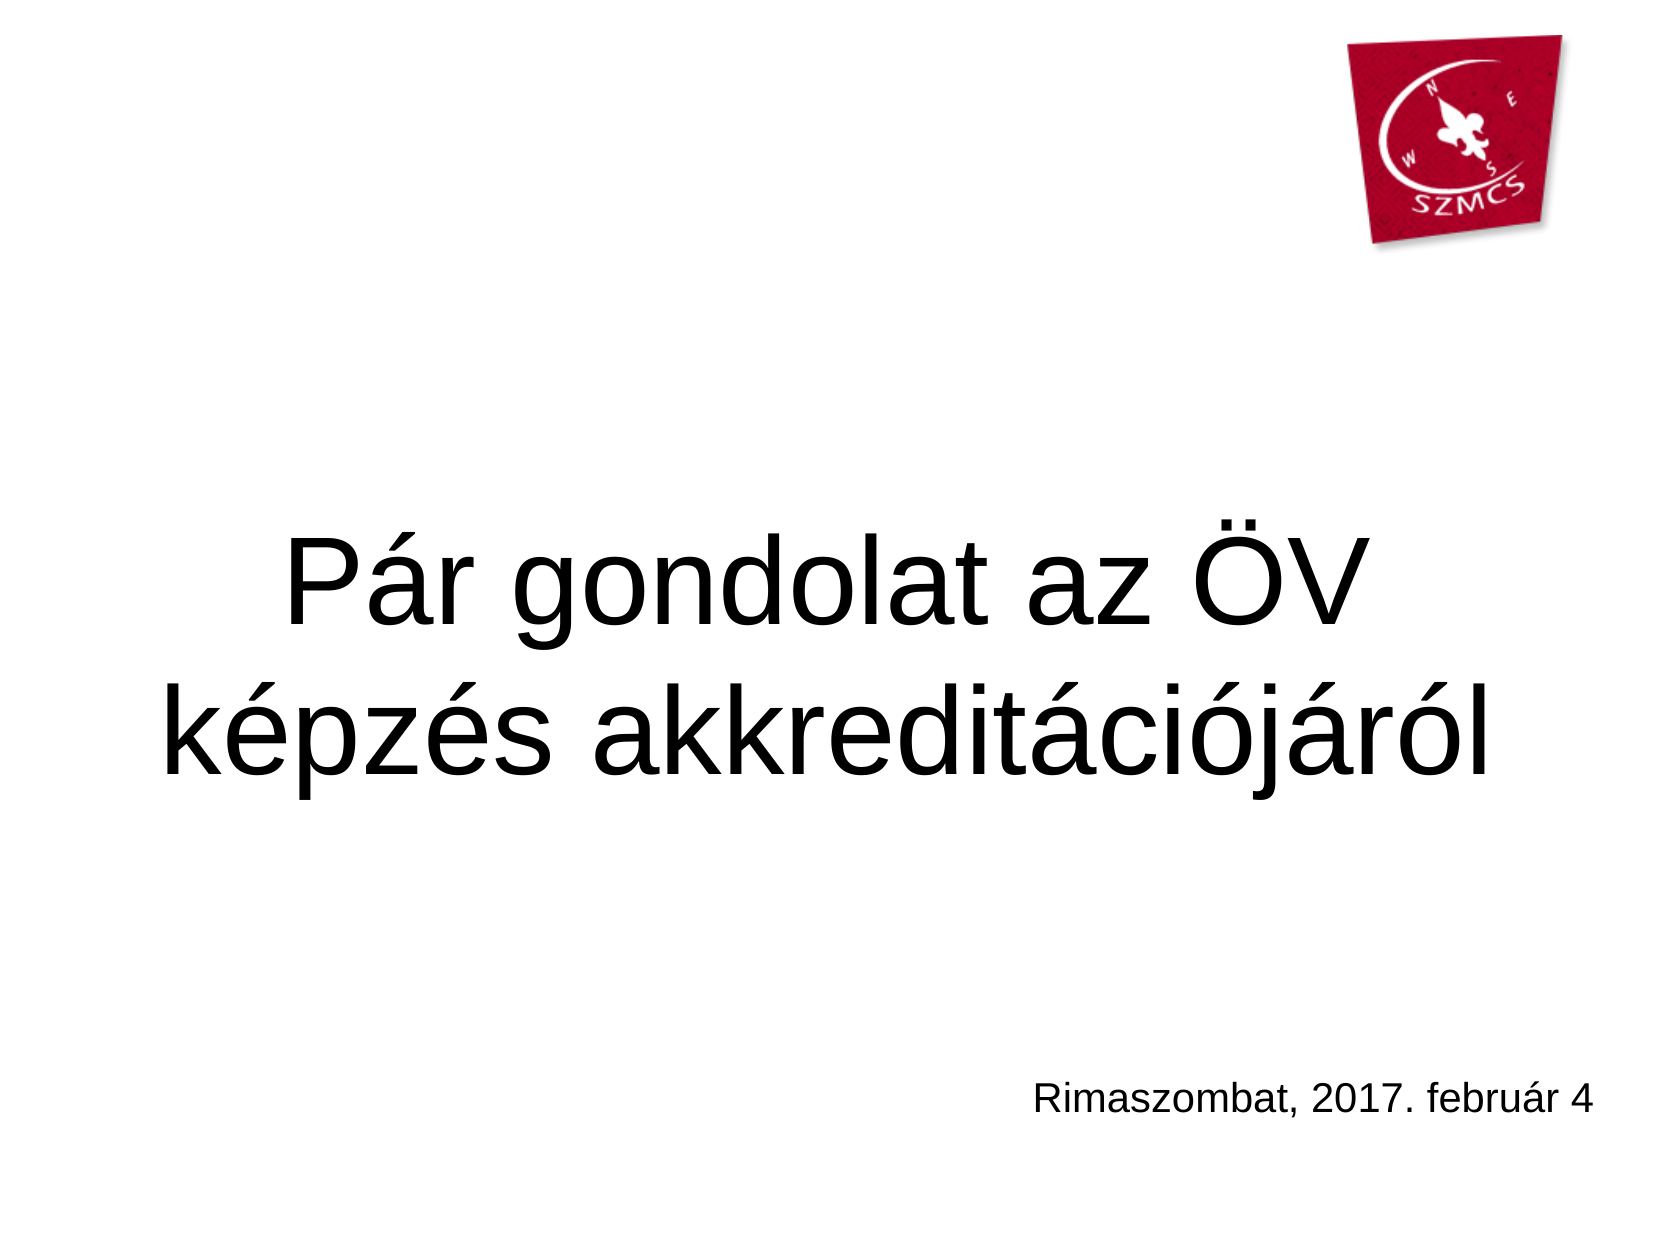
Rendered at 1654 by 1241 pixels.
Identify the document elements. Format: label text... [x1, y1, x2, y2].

text_box Pár gondolat az ÖV képzés akkreditációjáról [82, 290, 1571, 1010]
text_box Rimaszombat, 2017. február 4 [106, 992, 1595, 1200]
picture [1346, 35, 1575, 258]
